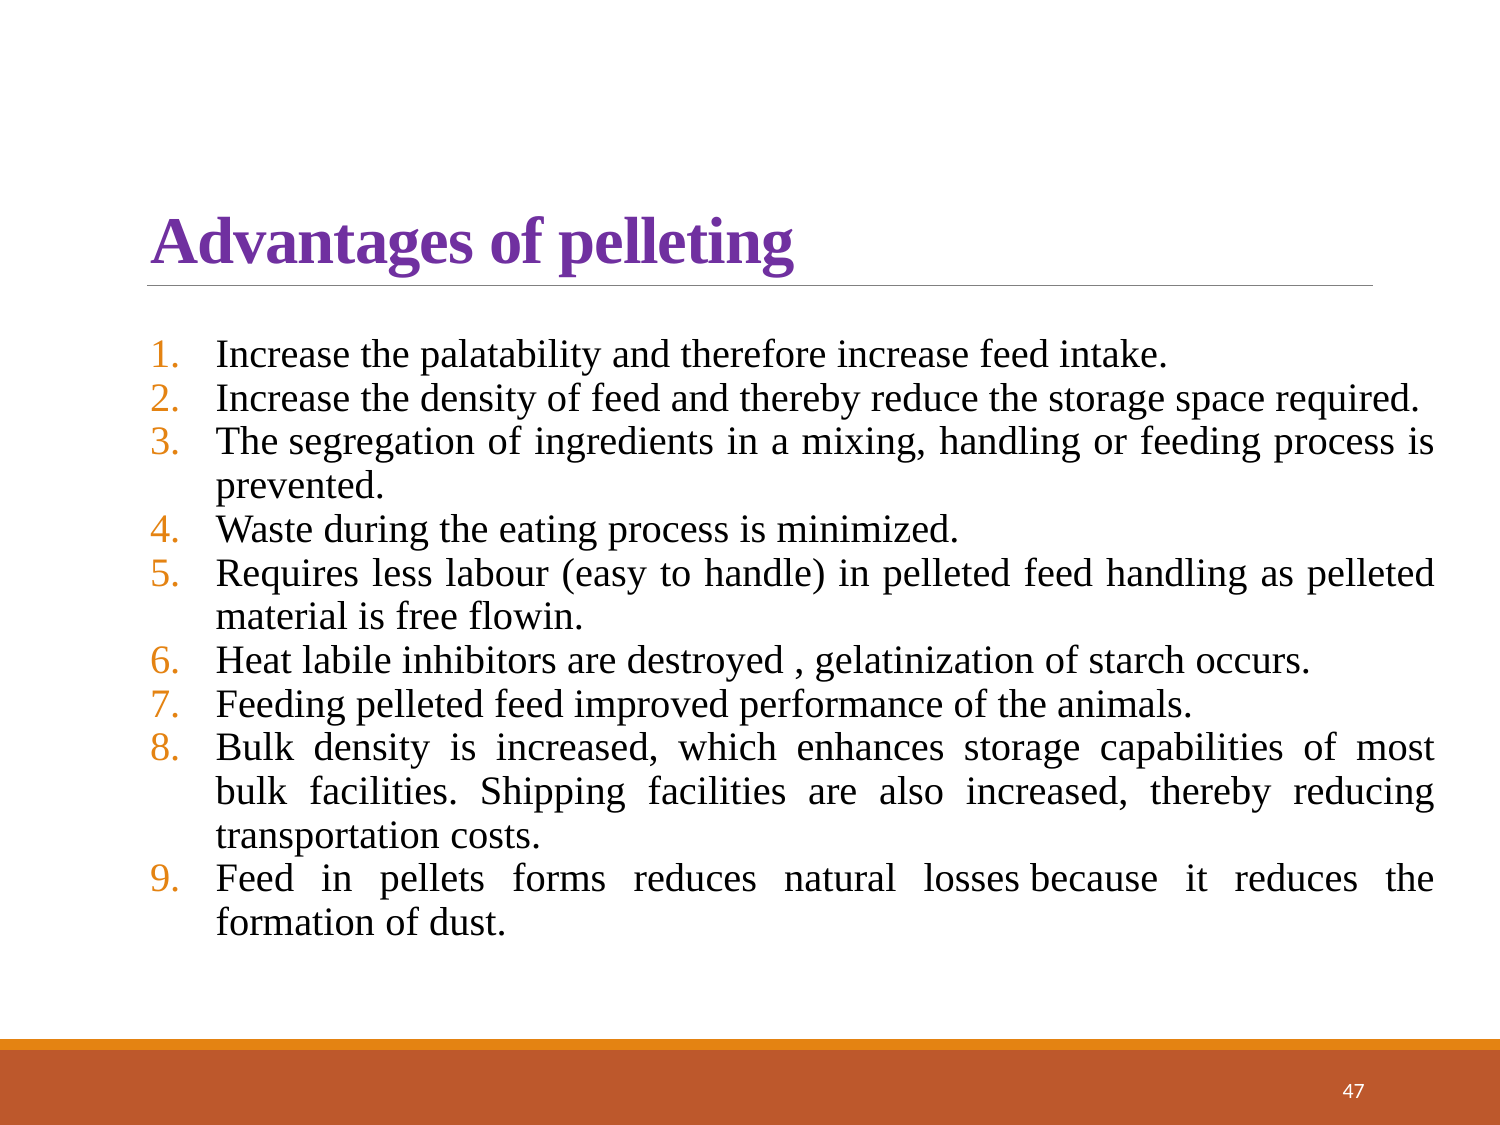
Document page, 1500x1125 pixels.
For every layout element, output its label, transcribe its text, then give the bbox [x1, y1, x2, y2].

title Advantages of pelleting [135, 47, 1373, 285]
slide_number 47 [1218, 1059, 1380, 1120]
list Increase the palatability and therefore increase feed intake. Increase the density of feed and thereby reduce the storage space required. The segregation of ingredients in a mixing, handling or feeding process is prevented. Waste during the eating process is minimized. Requires less labour (easy to handle) in pelleted feed handling as pelleted material is free flowin. Heat labile inhibitors are destroyed , gelatinization of starch occurs. Feeding pelleted feed improved performance of the animals. Bulk density is increased, which enhances storage capabilities of most bulk facilities. Shipping facilities are also increased, thereby reducing transportation costs. Feed in pellets forms reduces natural losses because it reduces the formation of dust. [150, 324, 1438, 985]
